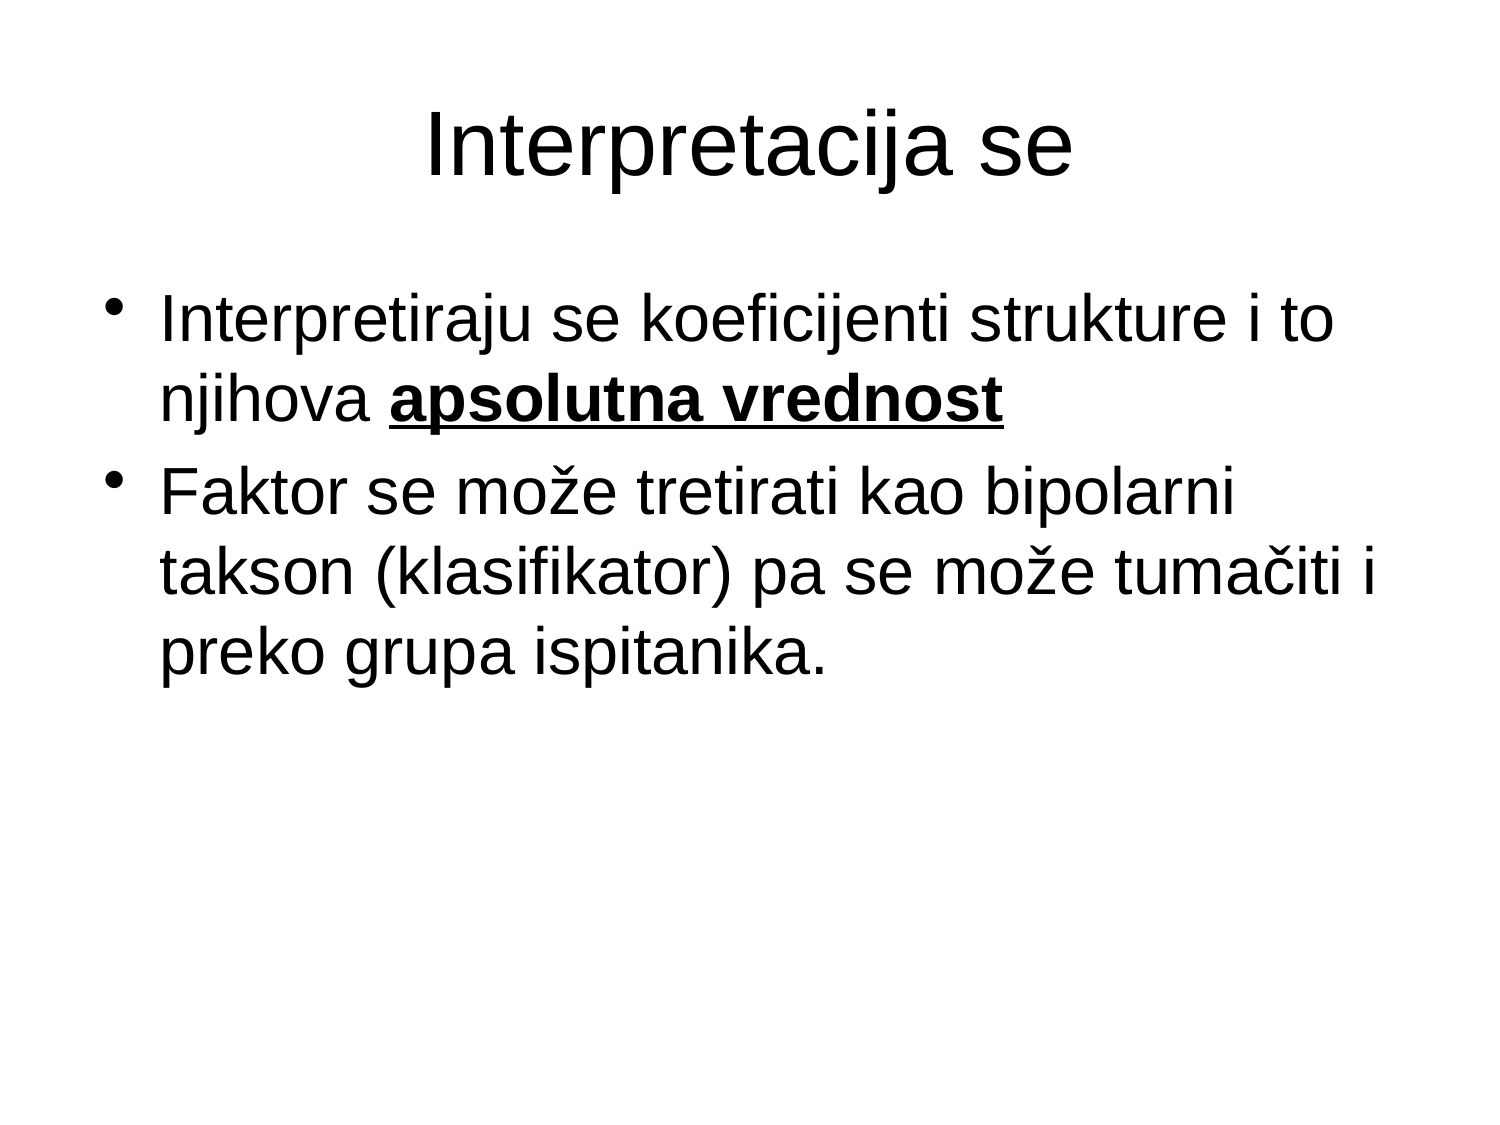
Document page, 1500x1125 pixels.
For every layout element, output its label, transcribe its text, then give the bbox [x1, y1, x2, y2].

list Interpretiraju se koeficijenti strukture i to njihova apsolutna vrednost Faktor se može tretirati kao bipolarni takson (klasifikator) pa se može tumačiti i preko grupa ispitanika. [88, 266, 1439, 1010]
title Interpretacija se [74, 44, 1426, 233]
